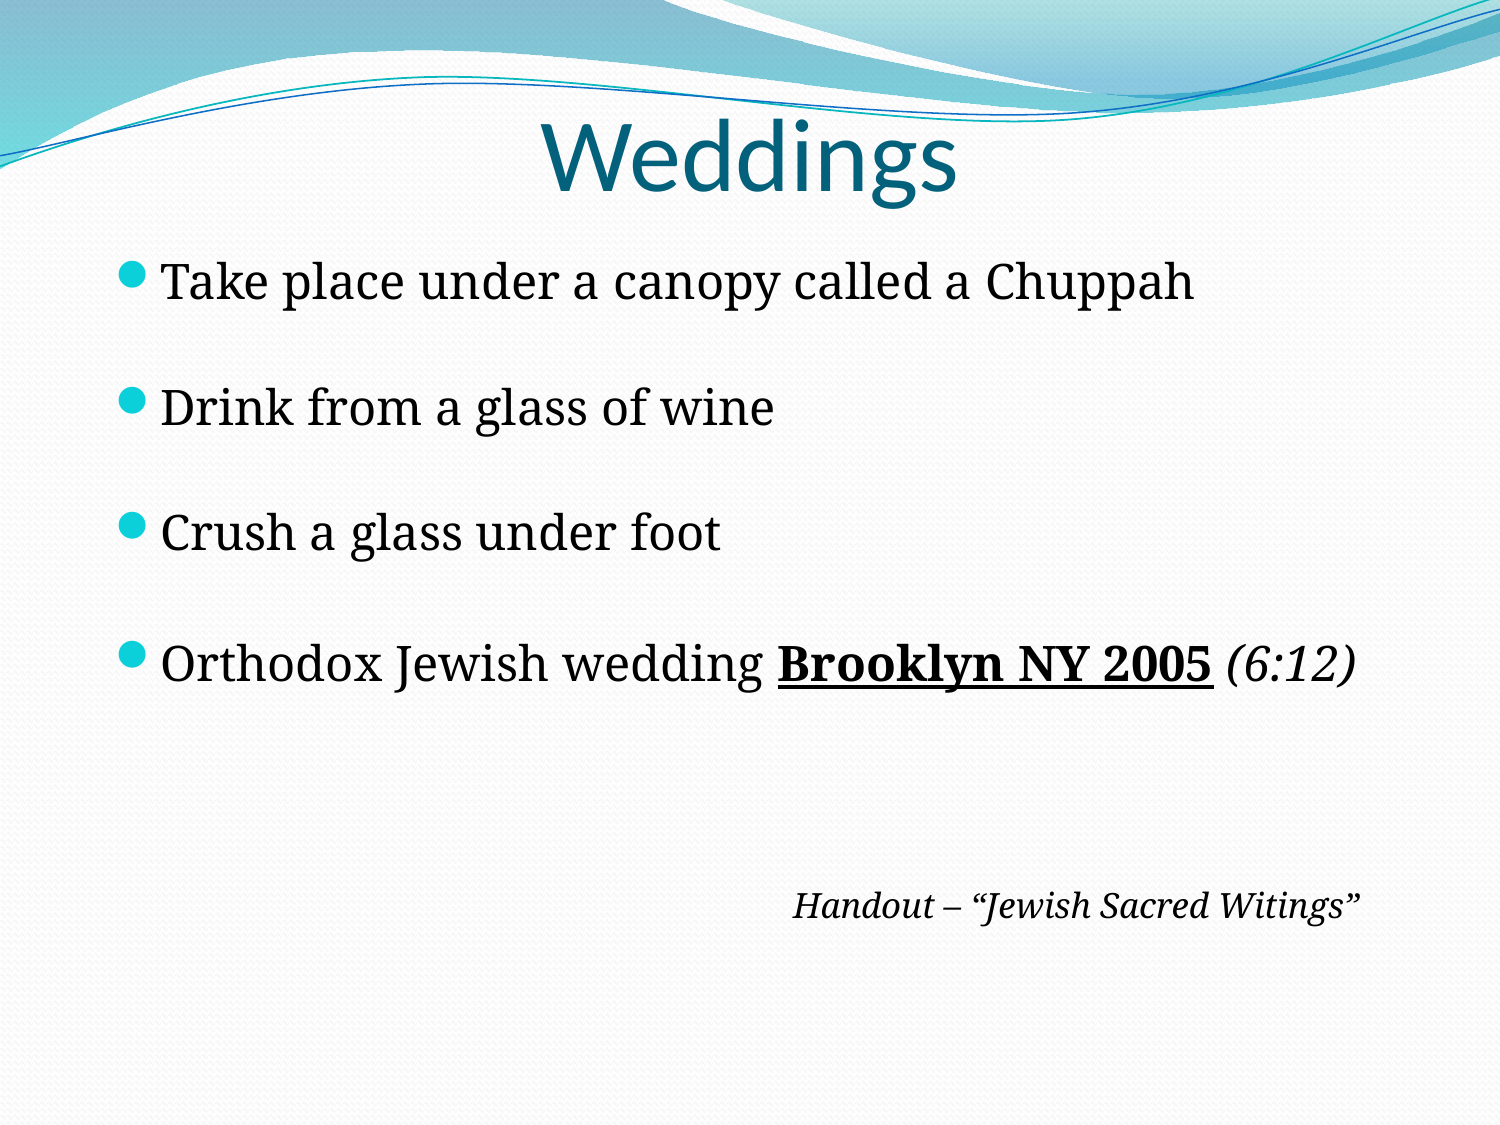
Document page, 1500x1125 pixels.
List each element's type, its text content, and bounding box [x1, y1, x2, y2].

list Take place under a canopy called a Chuppah Drink from a glass of wine Crush a glass under foot Orthodox Jewish wedding Brooklyn NY 2005 (6:12) Handout – “Jewish Sacred Witings” [99, 249, 1375, 988]
title Weddings [51, 24, 1449, 213]
